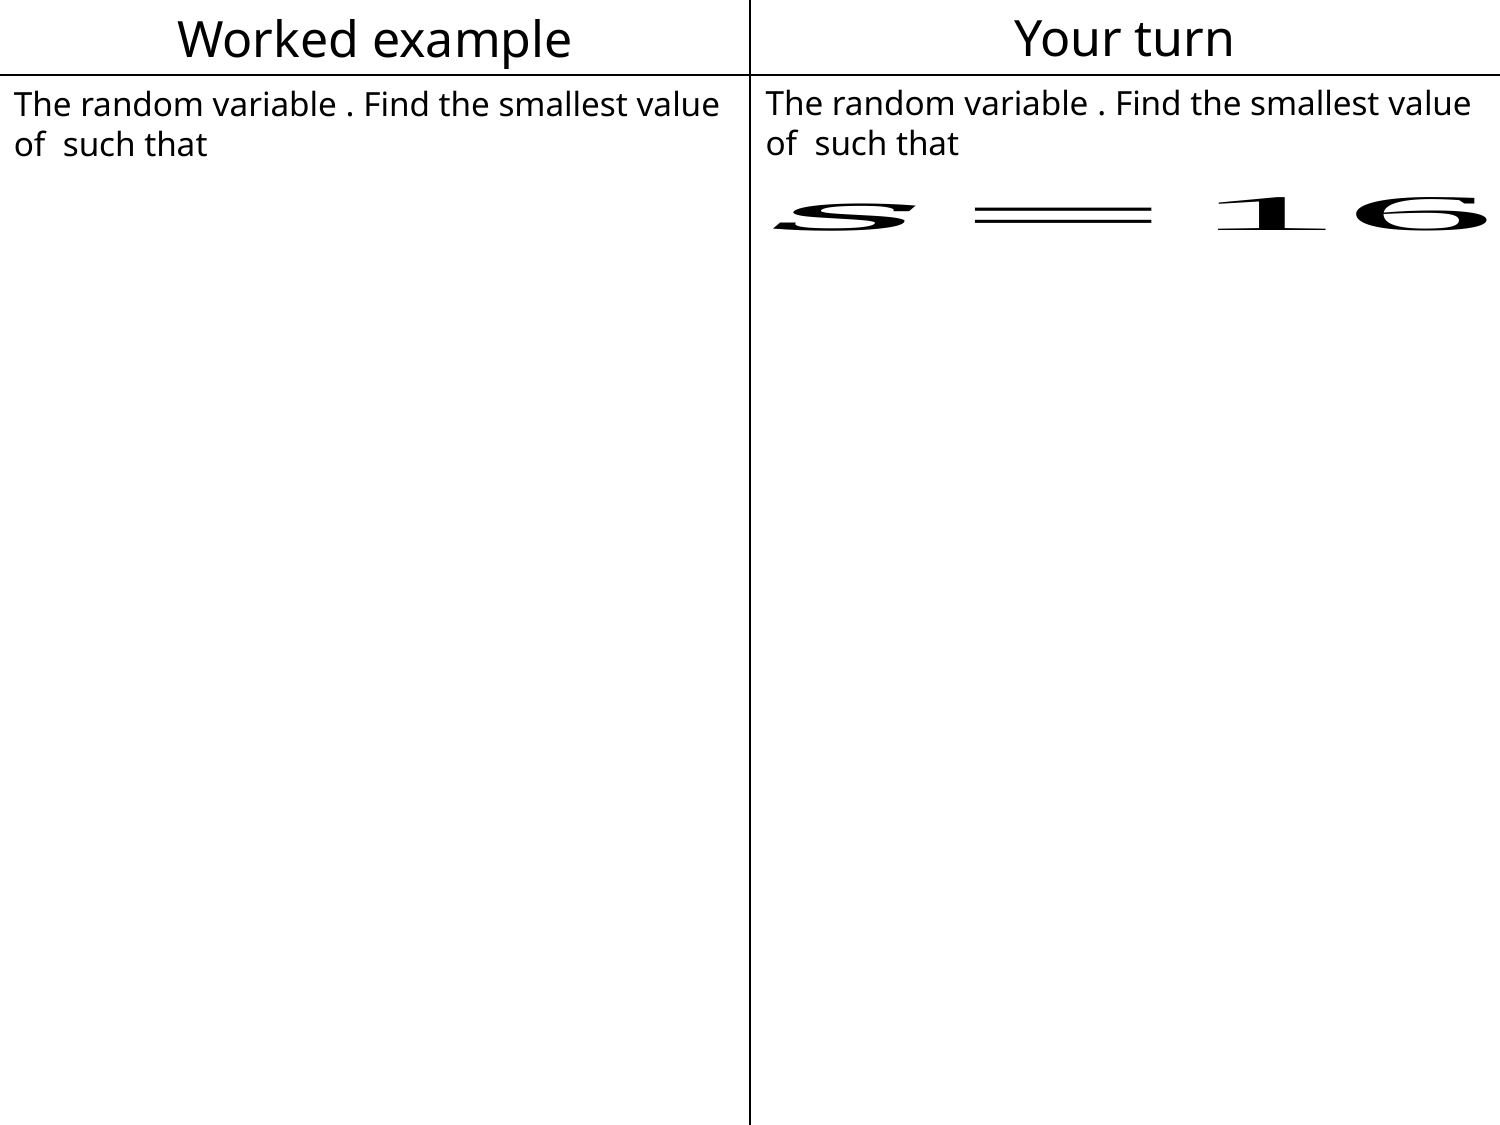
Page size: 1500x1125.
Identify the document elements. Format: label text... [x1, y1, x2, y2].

text_box Worked example [0, 0, 749, 74]
text_box Your turn [751, 0, 1500, 74]
